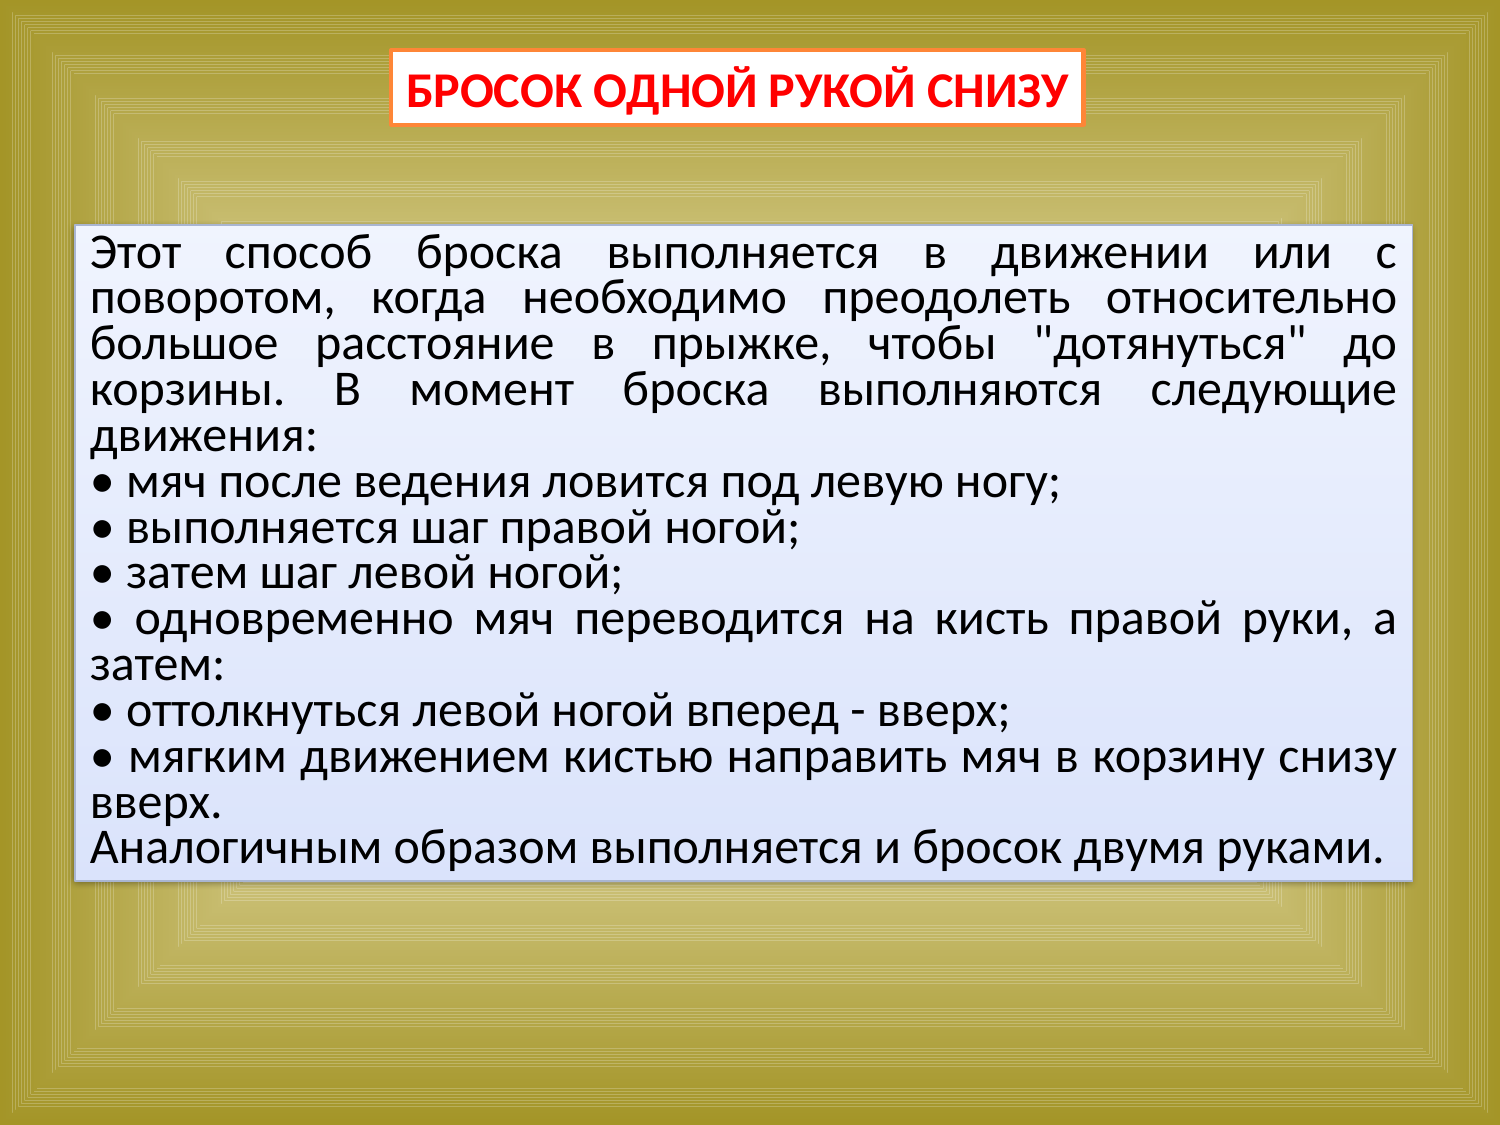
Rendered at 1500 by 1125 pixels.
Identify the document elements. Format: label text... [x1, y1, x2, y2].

text_box БРОСОК ОДНОЙ РУКОЙ СНИЗУ [389, 48, 1086, 127]
text_box Этот способ броска выполняется в движении или с поворотом, когда необходимо преодолеть относительно большое расстояние в прыжке, чтобы "дотянуться" до корзины. В момент броска выполняются следующие движения: • мяч после ведения ловится под левую ногу; • выполняется шаг правой ногой; • затем шаг левой ногой; • одновременно мяч переводится на кисть правой руки, а затем: • оттолкнуться левой ногой вперед - вверх; • мягким движением кистью направить мяч в корзину снизу вверх. Аналогичным образом выполняется и бросок двумя руками. [74, 224, 1413, 882]
